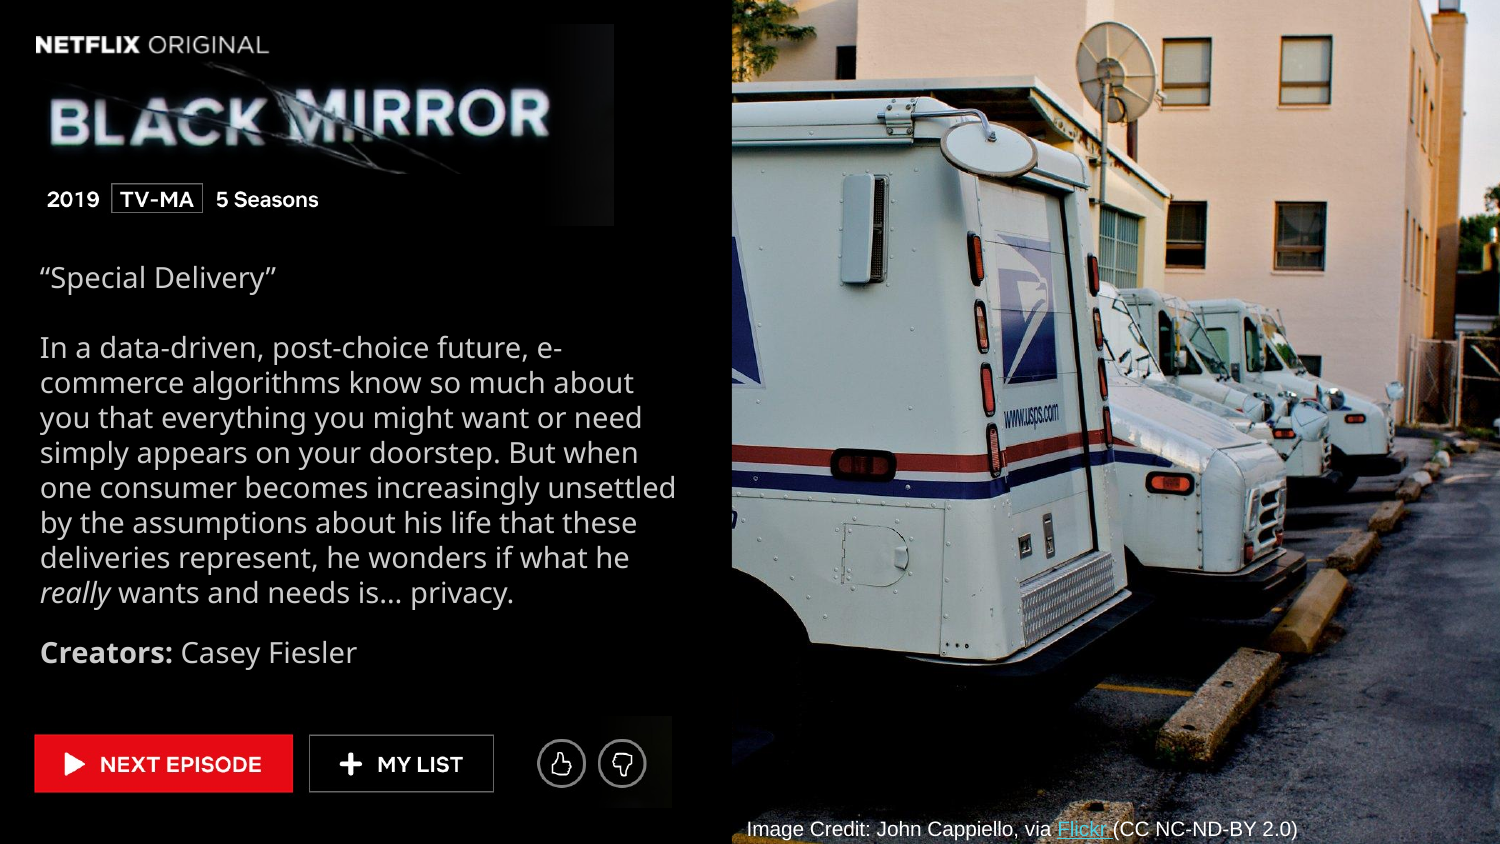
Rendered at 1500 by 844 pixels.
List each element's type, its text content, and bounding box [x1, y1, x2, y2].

picture [24, 24, 615, 226]
text_box “Special Delivery” In a data-driven, post-choice future, e-commerce algorithms know so much about you that everything you might want or need simply appears on your doorstep. But when one consumer becomes increasingly unsettled by the assumptions about his life that these deliveries represent, he wonders if what he really wants and needs is… privacy. [24, 244, 707, 462]
picture [731, 0, 1500, 844]
picture [24, 716, 672, 809]
text_box Creators: Casey Fiesler [24, 619, 707, 740]
